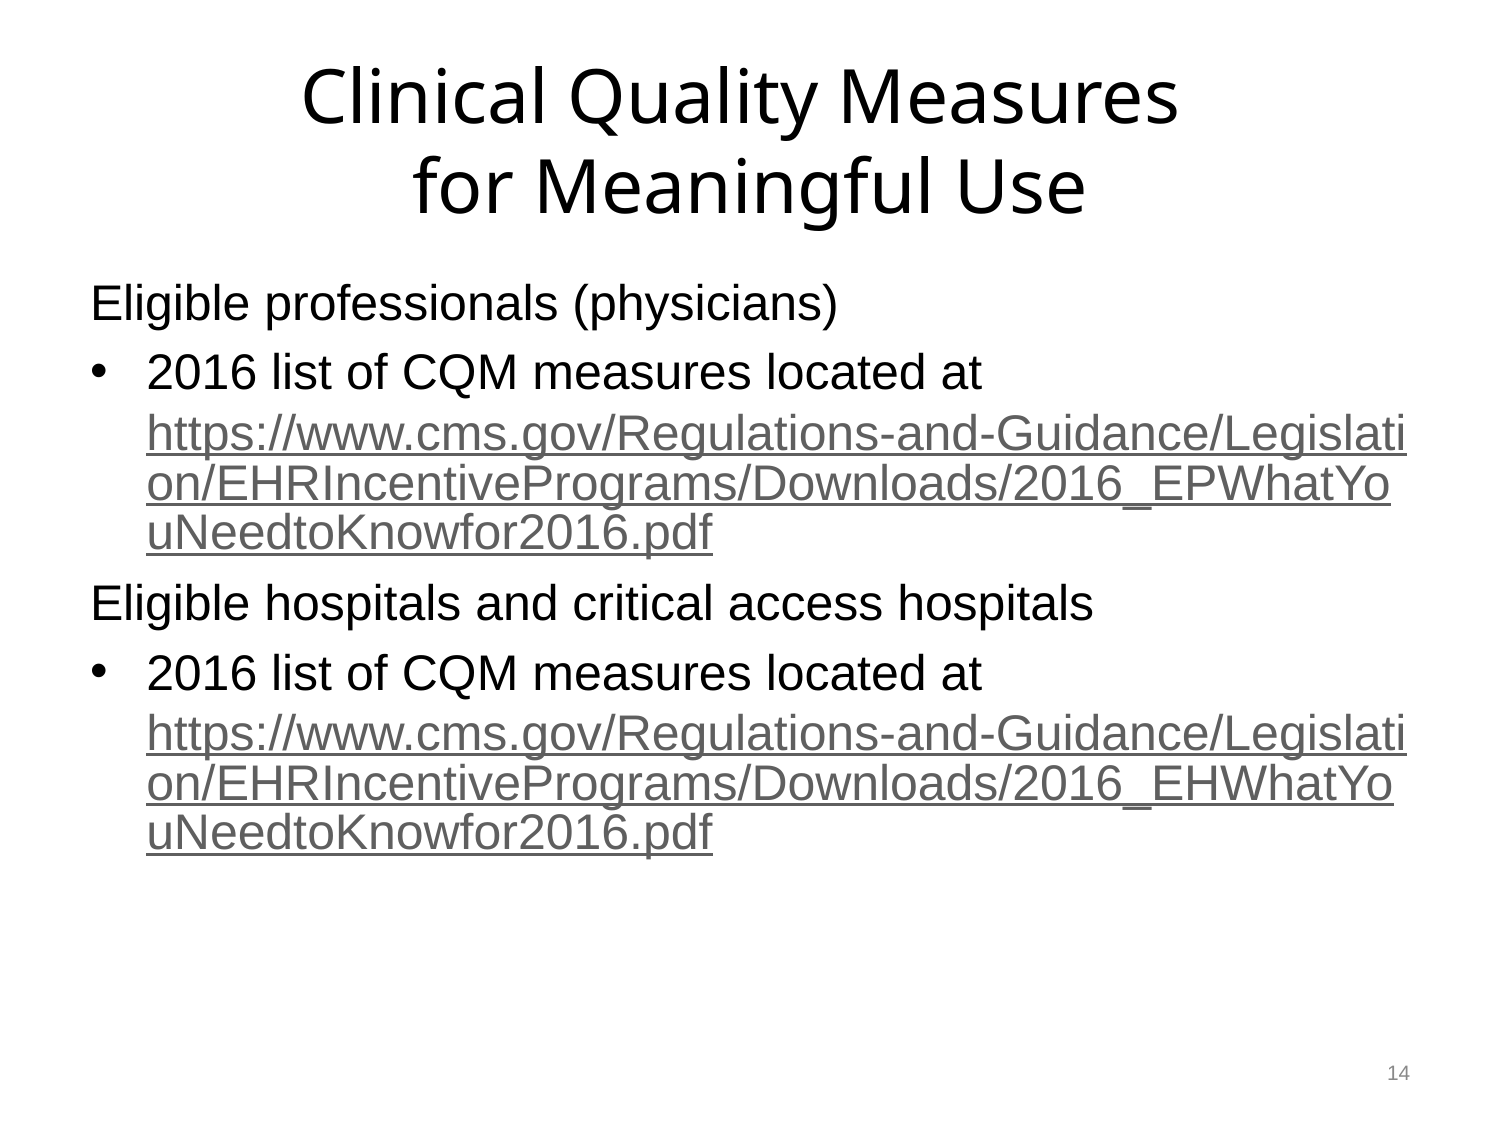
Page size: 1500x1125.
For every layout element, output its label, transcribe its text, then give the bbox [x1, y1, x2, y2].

title Clinical Quality Measures for Meaningful Use [75, 45, 1425, 233]
list Eligible professionals (physicians) 2016 list of CQM measures located at https://www.cms.gov/Regulations-and-Guidance/Legislation/EHRIncentivePrograms/Downloads/2016_EPWhatYouNeedtoKnowfor2016.pdf Eligible hospitals and critical access hospitals 2016 list of CQM measures located at https://www.cms.gov/Regulations-and-Guidance/Legislation/EHRIncentivePrograms/Downloads/2016_EHWhatYouNeedtoKnowfor2016.pdf [75, 262, 1425, 1013]
slide_number 14 [1341, 1027, 1425, 1118]
